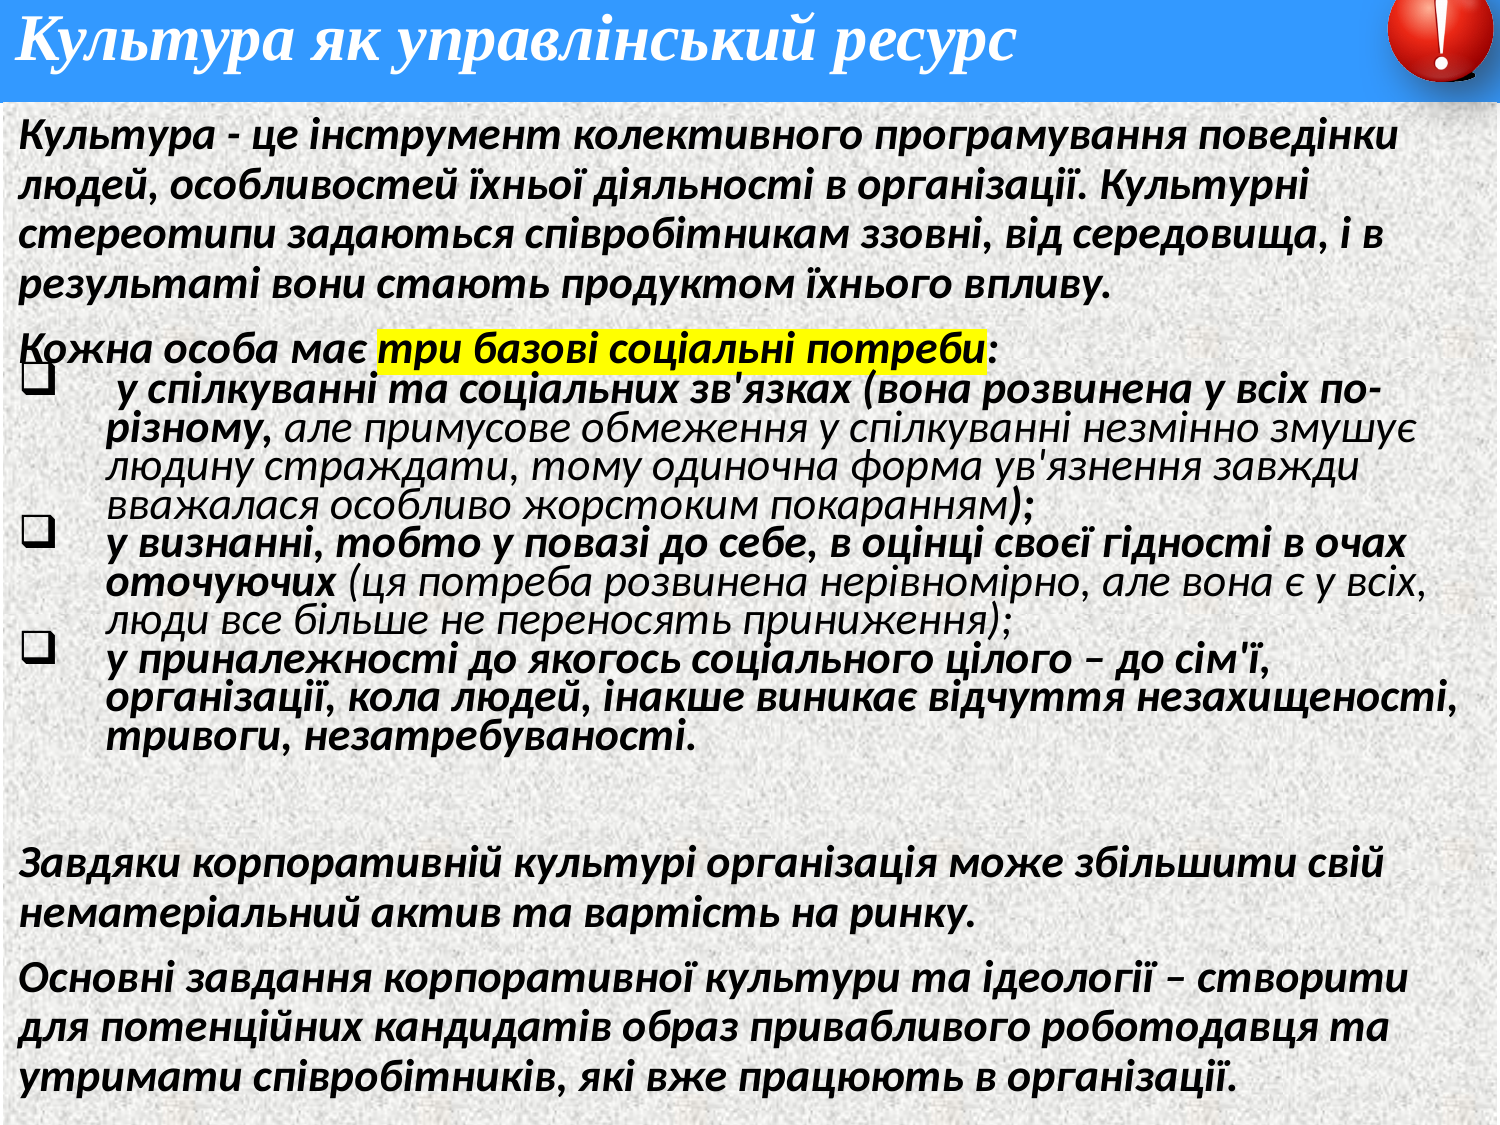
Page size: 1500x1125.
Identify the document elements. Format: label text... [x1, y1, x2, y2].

list Культура - це інструмент колективного програмування поведінки людей, особливостей їхньої діяльності в організації. Культурні стереотипи задаються співробітникам ззовні, від середовища, і в результаті вони стають продуктом їхнього впливу. Кожна особа має три базові соціальні потреби: у спілкуванні та соціальних зв'язках (вона розвинена у всіх по-різному, але примусове обмеження у спілкуванні незмінно змушує людину страждати, тому одиночна форма ув'язнення завжди вважалася особливо жорстоким покаранням); у визнанні, тобто у повазі до себе, в оцінці своєї гідності в очах оточуючих (ця потреба розвинена нерівномірно, але вона є у всіх, люди все більше не переносять приниження); у приналежності до якогось соціального цілого – до сім'ї, організації, кола людей, інакше виникає відчуття незахищеності, тривоги, незатребуваності. Завдяки корпоративній культурі організація може збільшити свій нематеріальний актив та вартість на ринку. Основні завдання корпоративної культури та ідеології – створити для потенційних кандидатів образ привабливого роботодавця та утримати співробітників, які вже працюють в організації. [3, 102, 1497, 1125]
title Культура як управлінський ресурс [0, 0, 1372, 103]
picture [1383, 0, 1497, 88]
